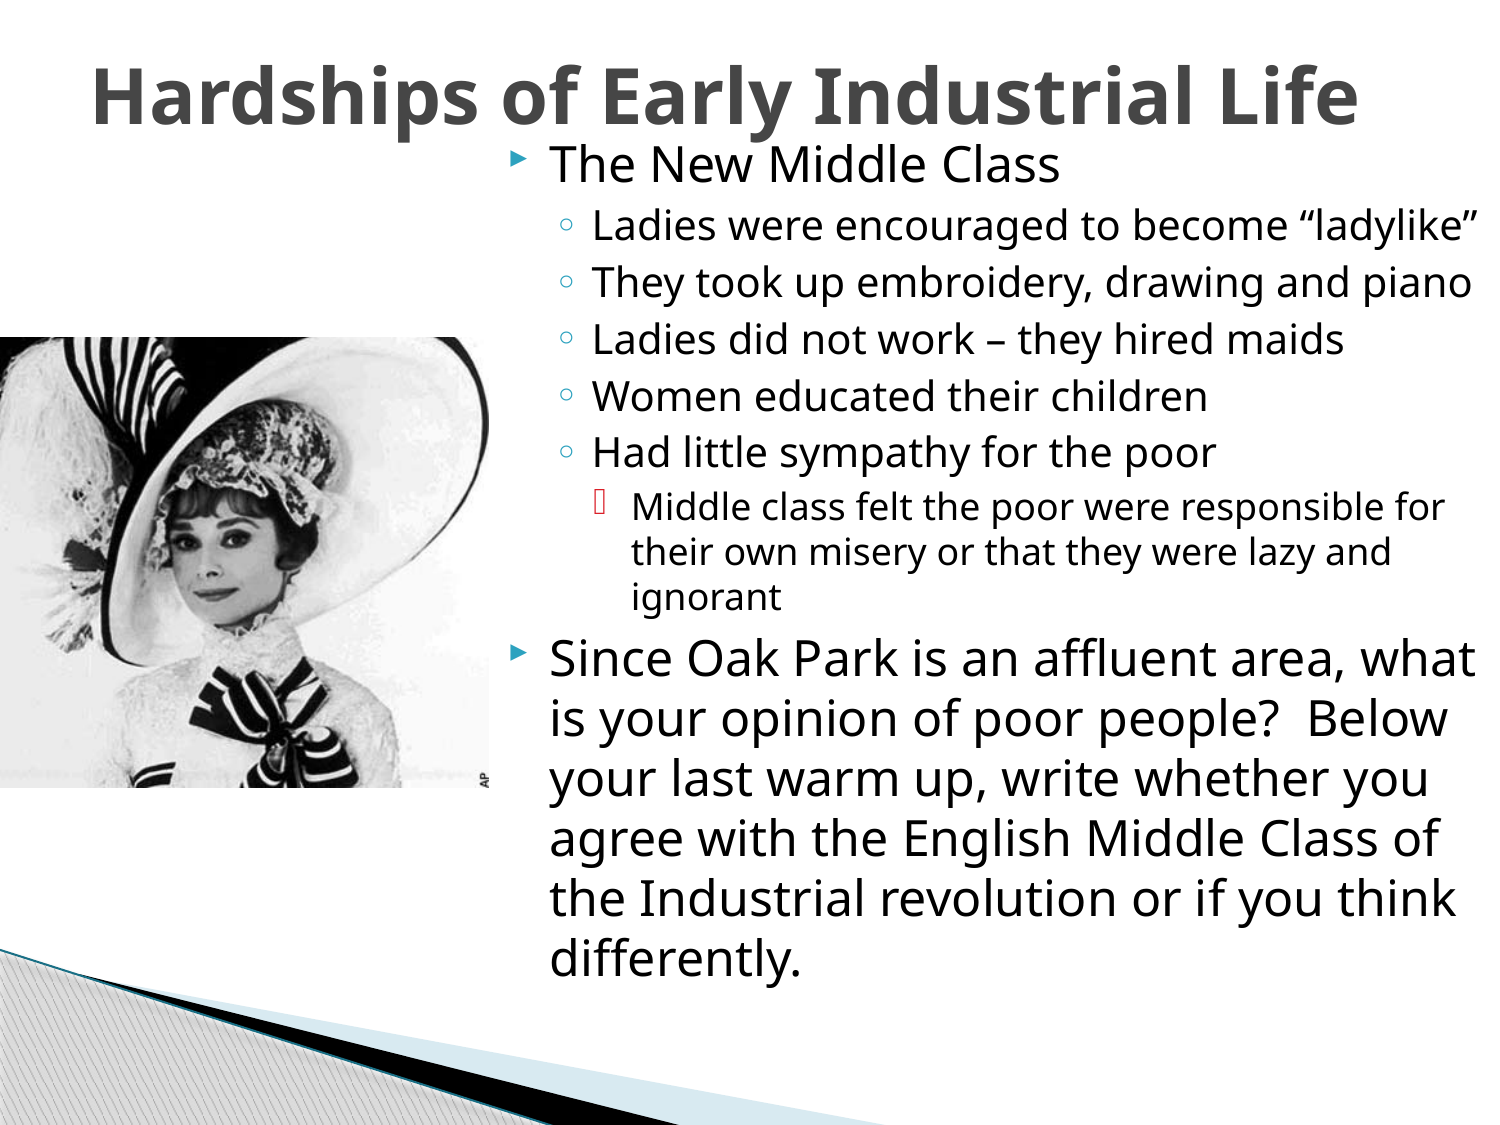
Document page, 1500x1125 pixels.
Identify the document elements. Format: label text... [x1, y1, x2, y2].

list The New Middle Class Ladies were encouraged to become “ladylike” They took up embroidery, drawing and piano Ladies did not work – they hired maids Women educated their children Had little sympathy for the poor Middle class felt the poor were responsible for their own misery or that they were lazy and ignorant Since Oak Park is an affluent area, what is your opinion of poor people? Below your last warm up, write whether you agree with the English Middle Class of the Industrial revolution or if you think differently. [474, 125, 1500, 1125]
title Hardships of Early Industrial Life [75, 0, 1425, 188]
picture [0, 337, 489, 788]
